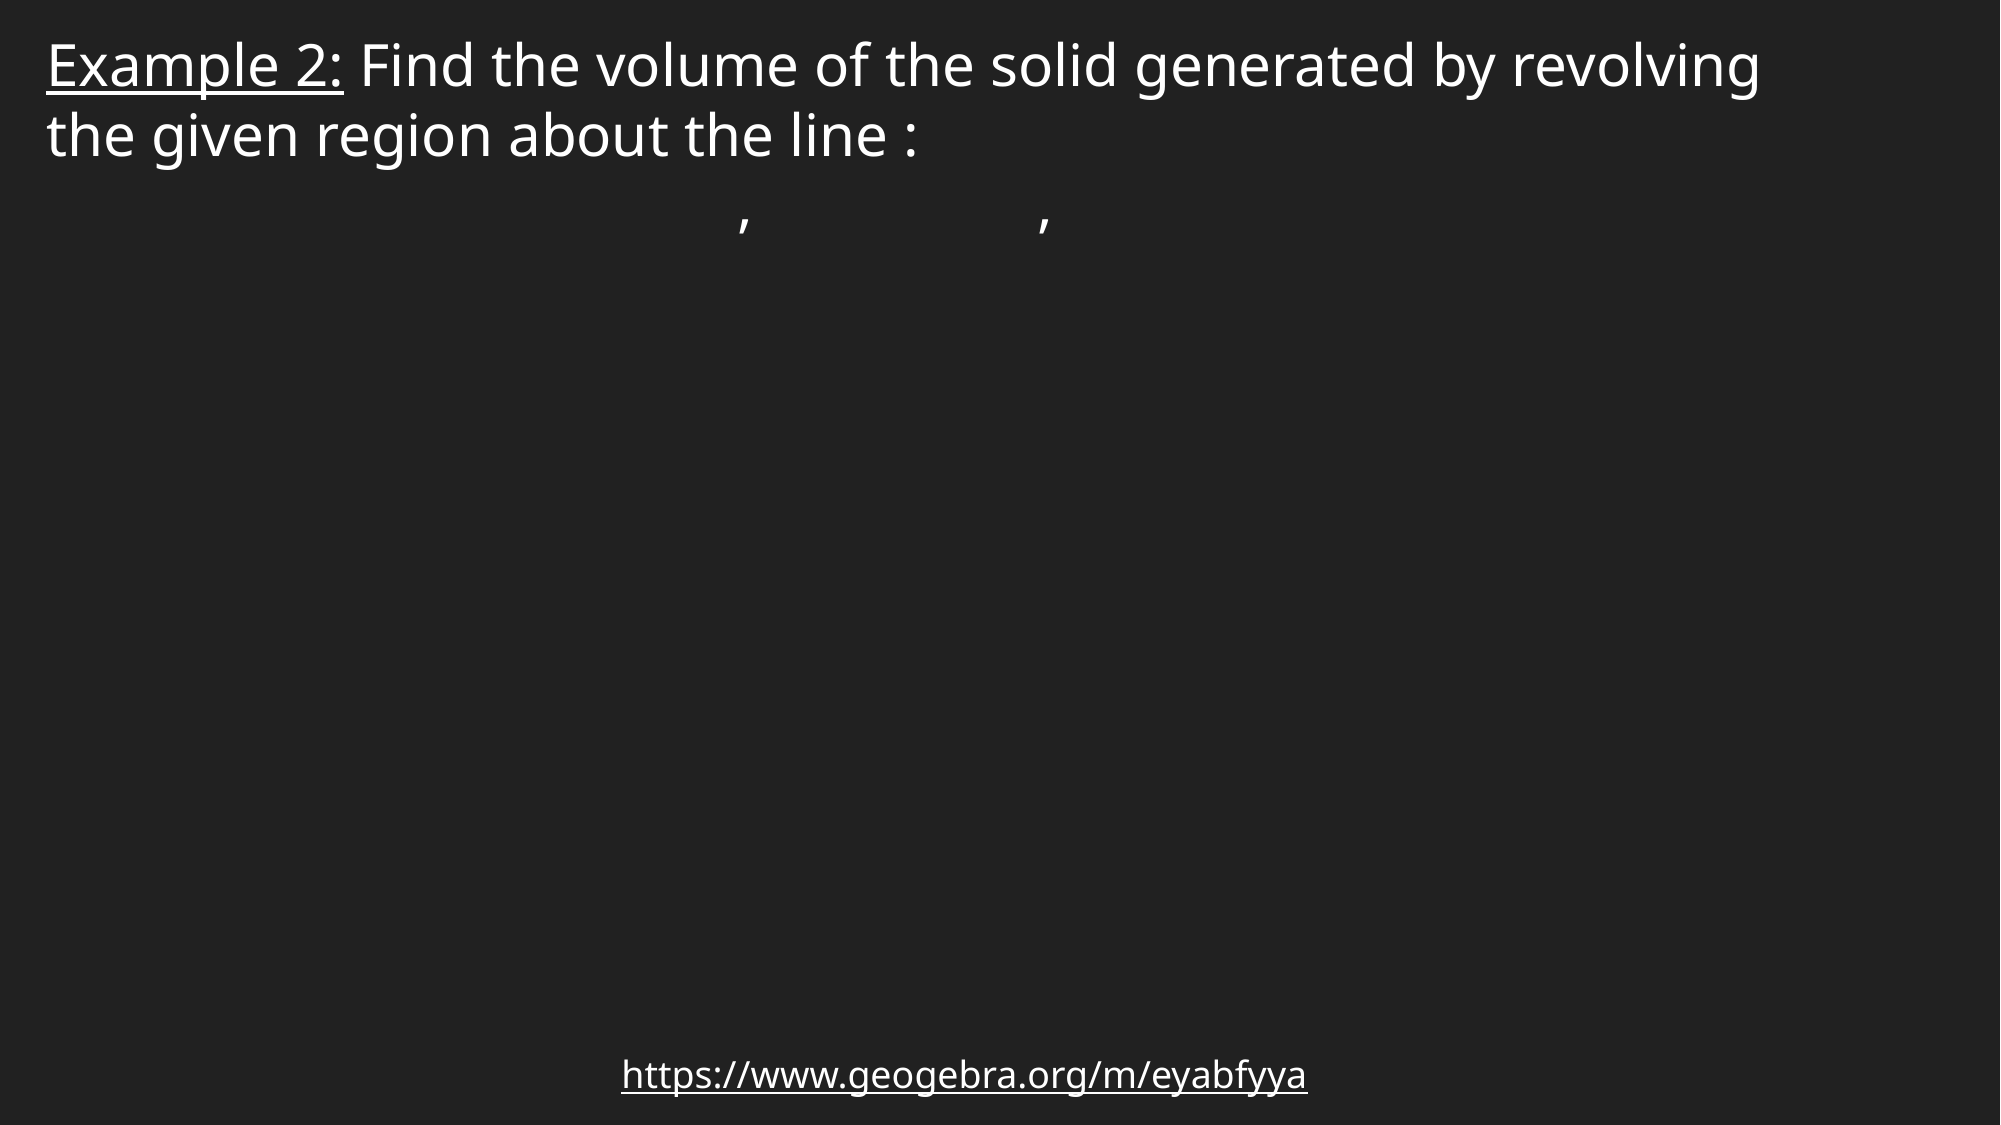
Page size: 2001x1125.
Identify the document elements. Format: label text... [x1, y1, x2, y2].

text_box https://www.geogebra.org/m/eyabfyya [606, 1043, 1394, 1110]
